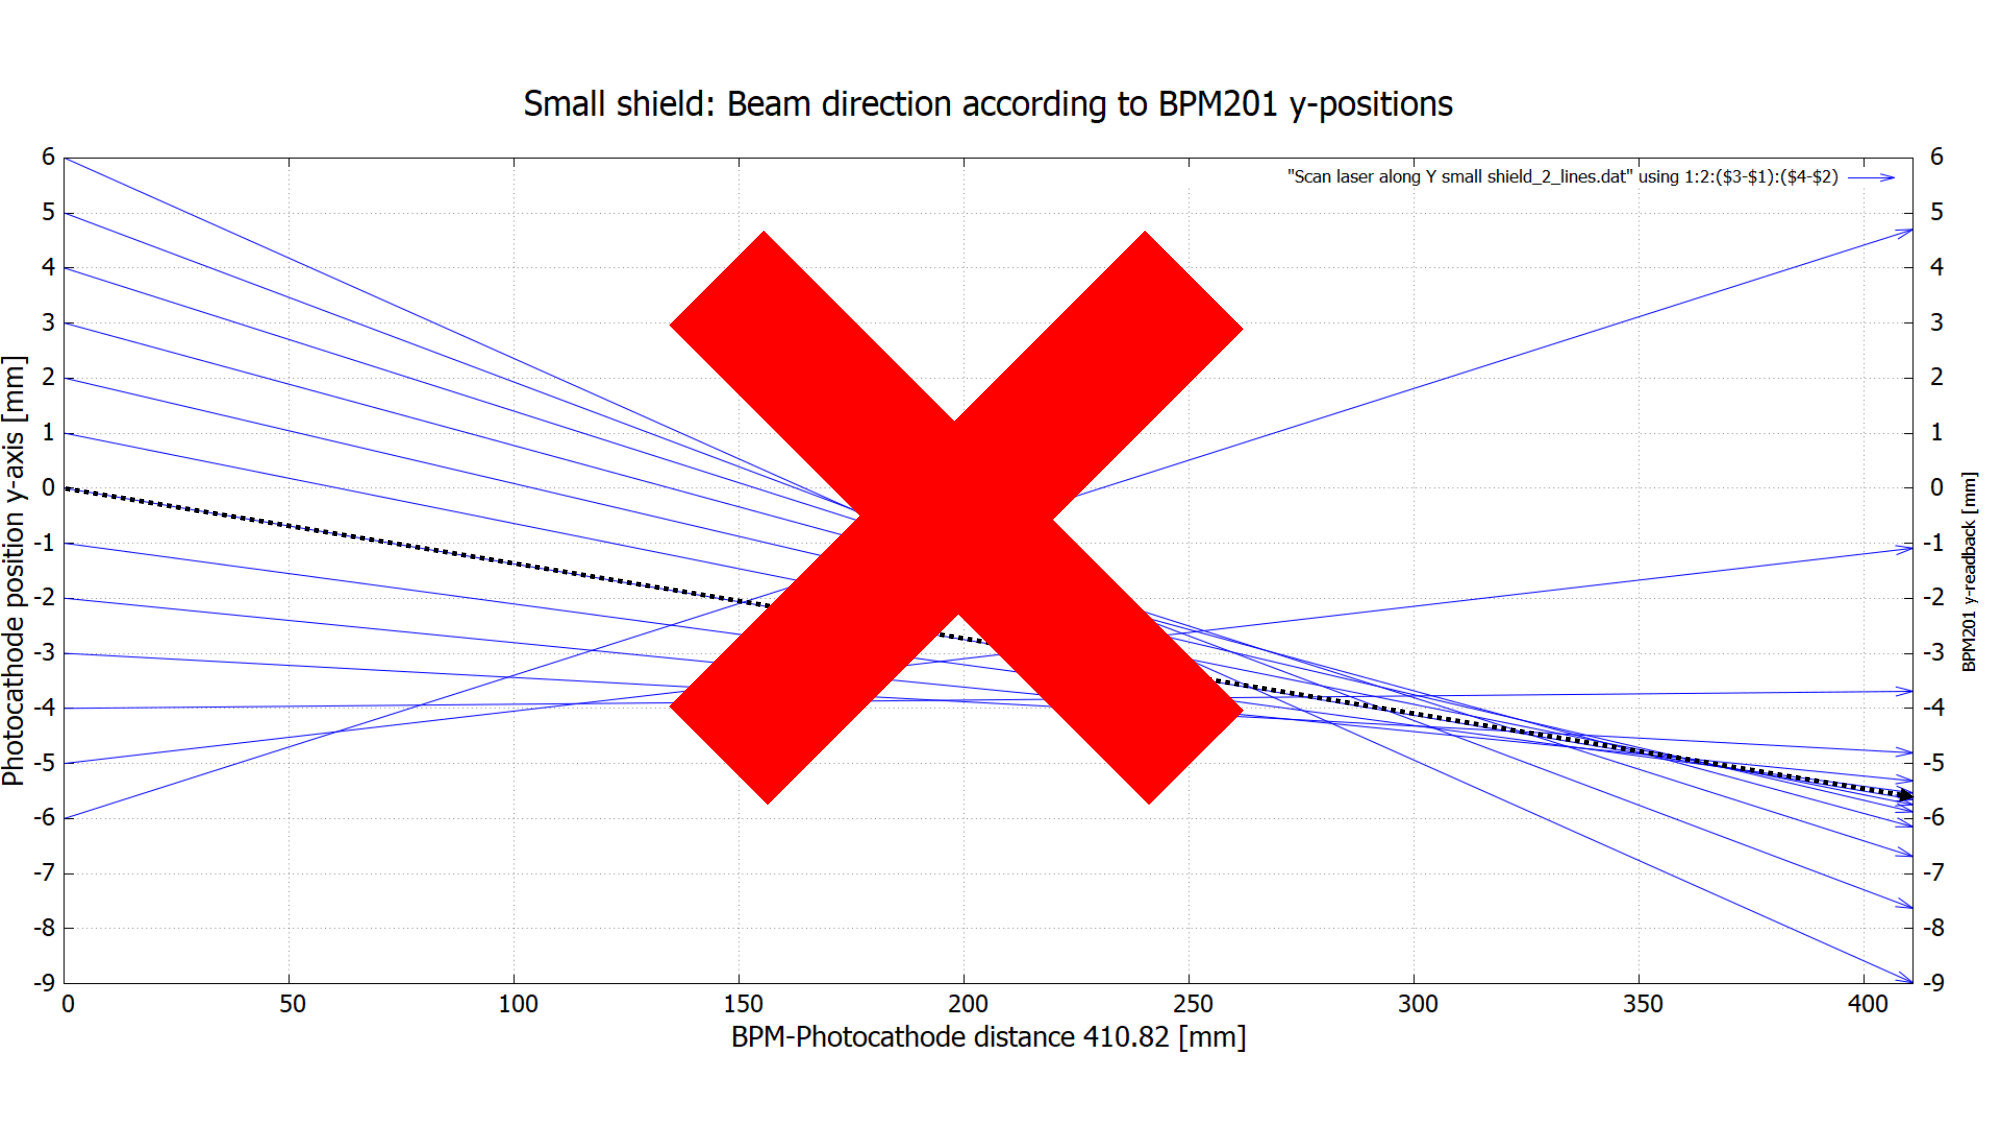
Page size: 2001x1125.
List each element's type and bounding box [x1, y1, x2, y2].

text_box [65, 488, 1915, 798]
picture [0, 72, 2000, 1053]
